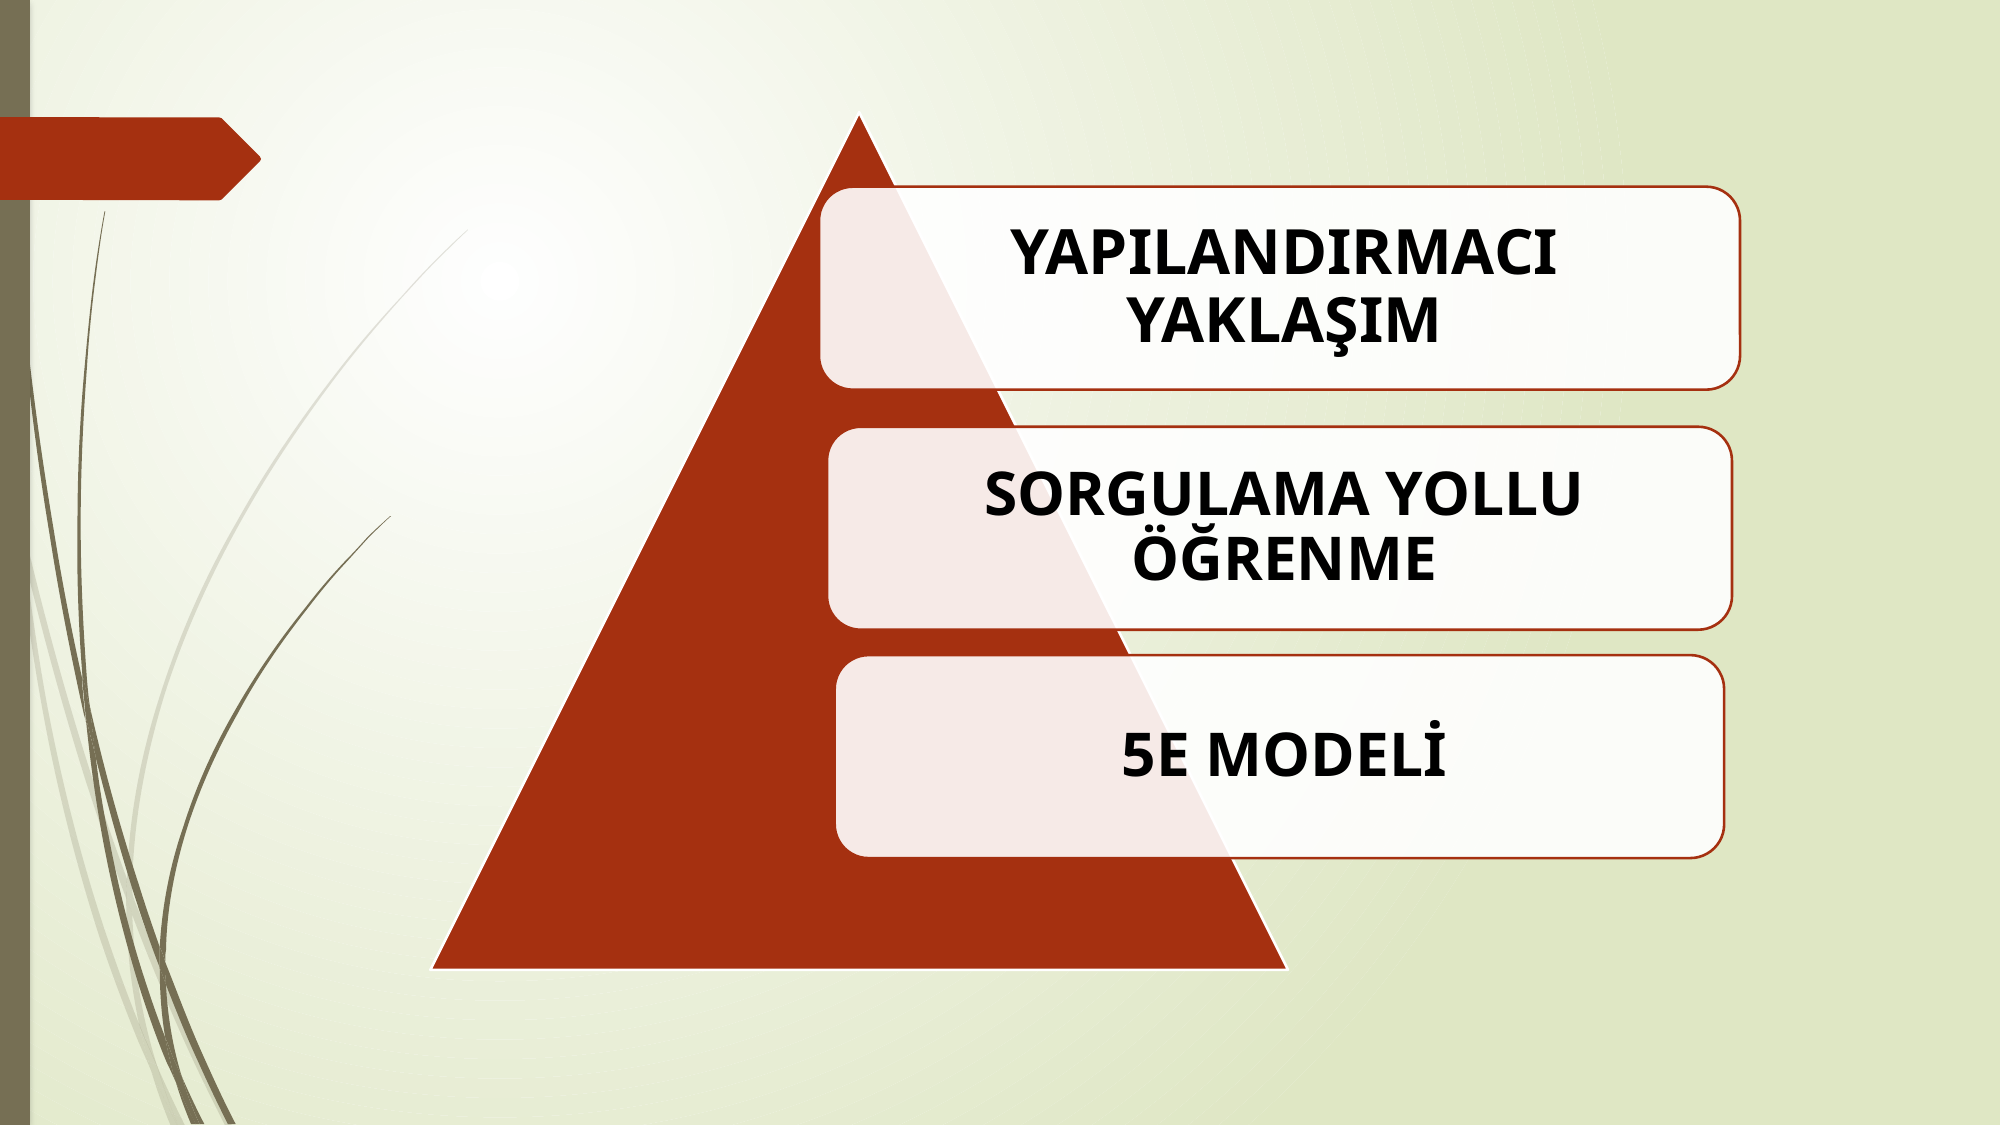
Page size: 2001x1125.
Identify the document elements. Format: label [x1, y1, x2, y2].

list [424, 111, 1888, 971]
